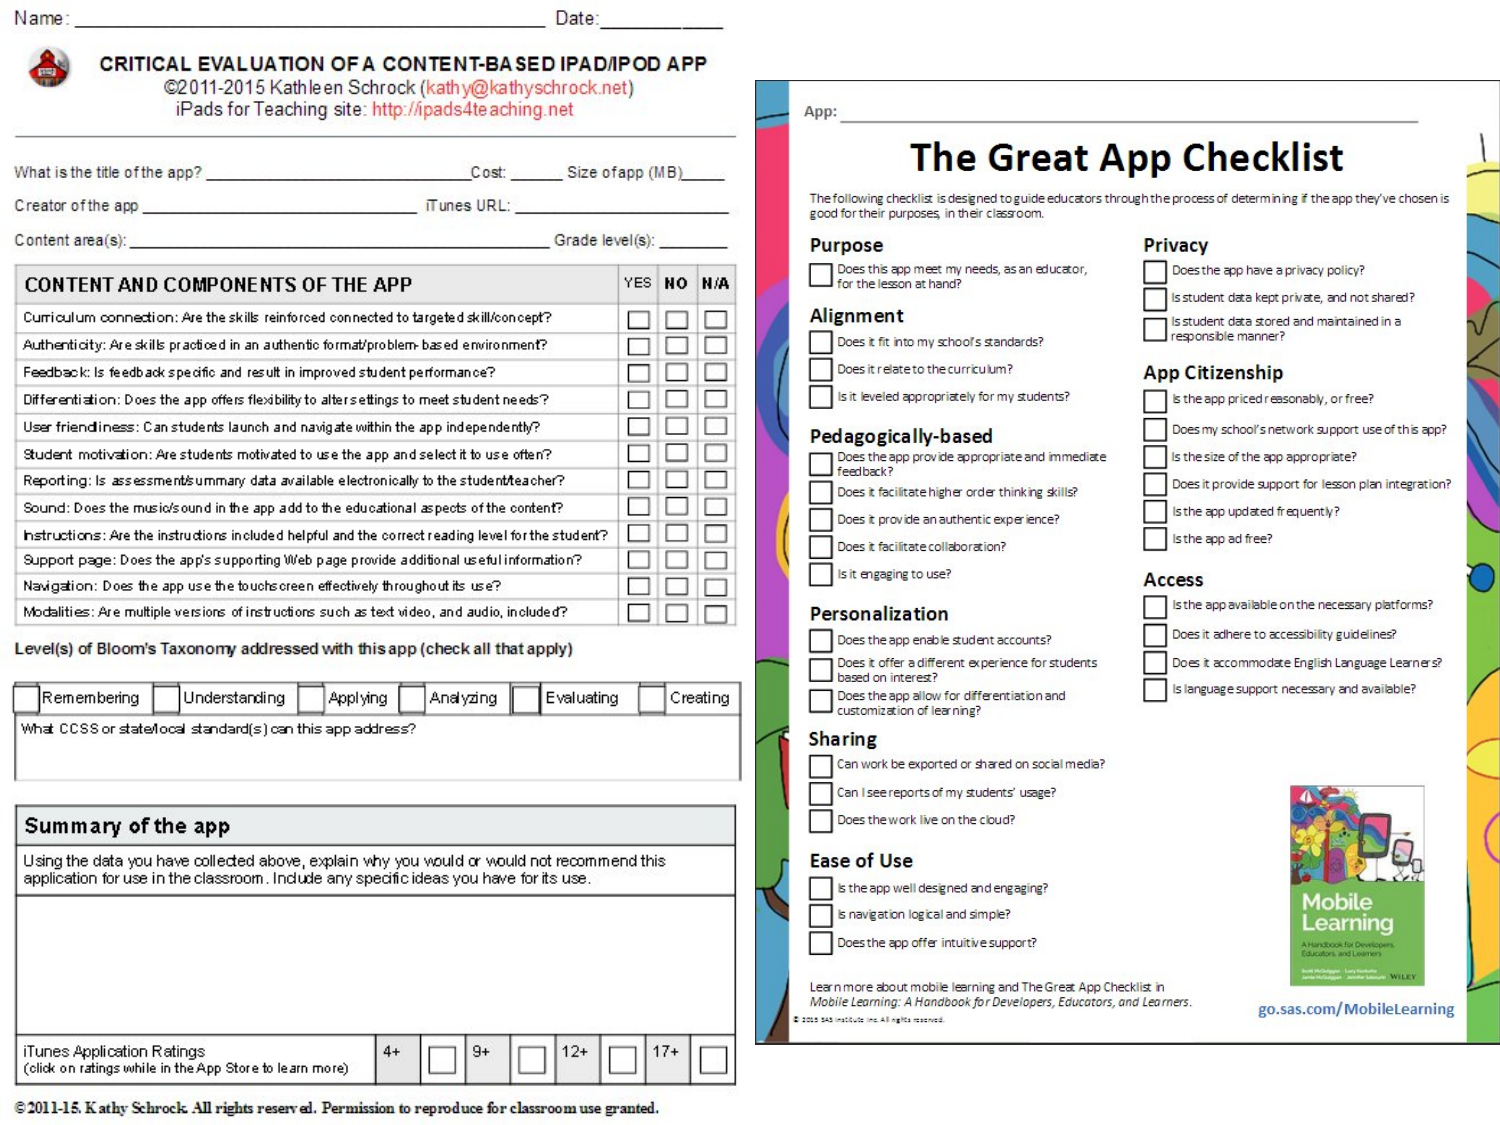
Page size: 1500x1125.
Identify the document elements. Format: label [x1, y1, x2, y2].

picture [0, 0, 1500, 1125]
list [759, 79, 1500, 1046]
